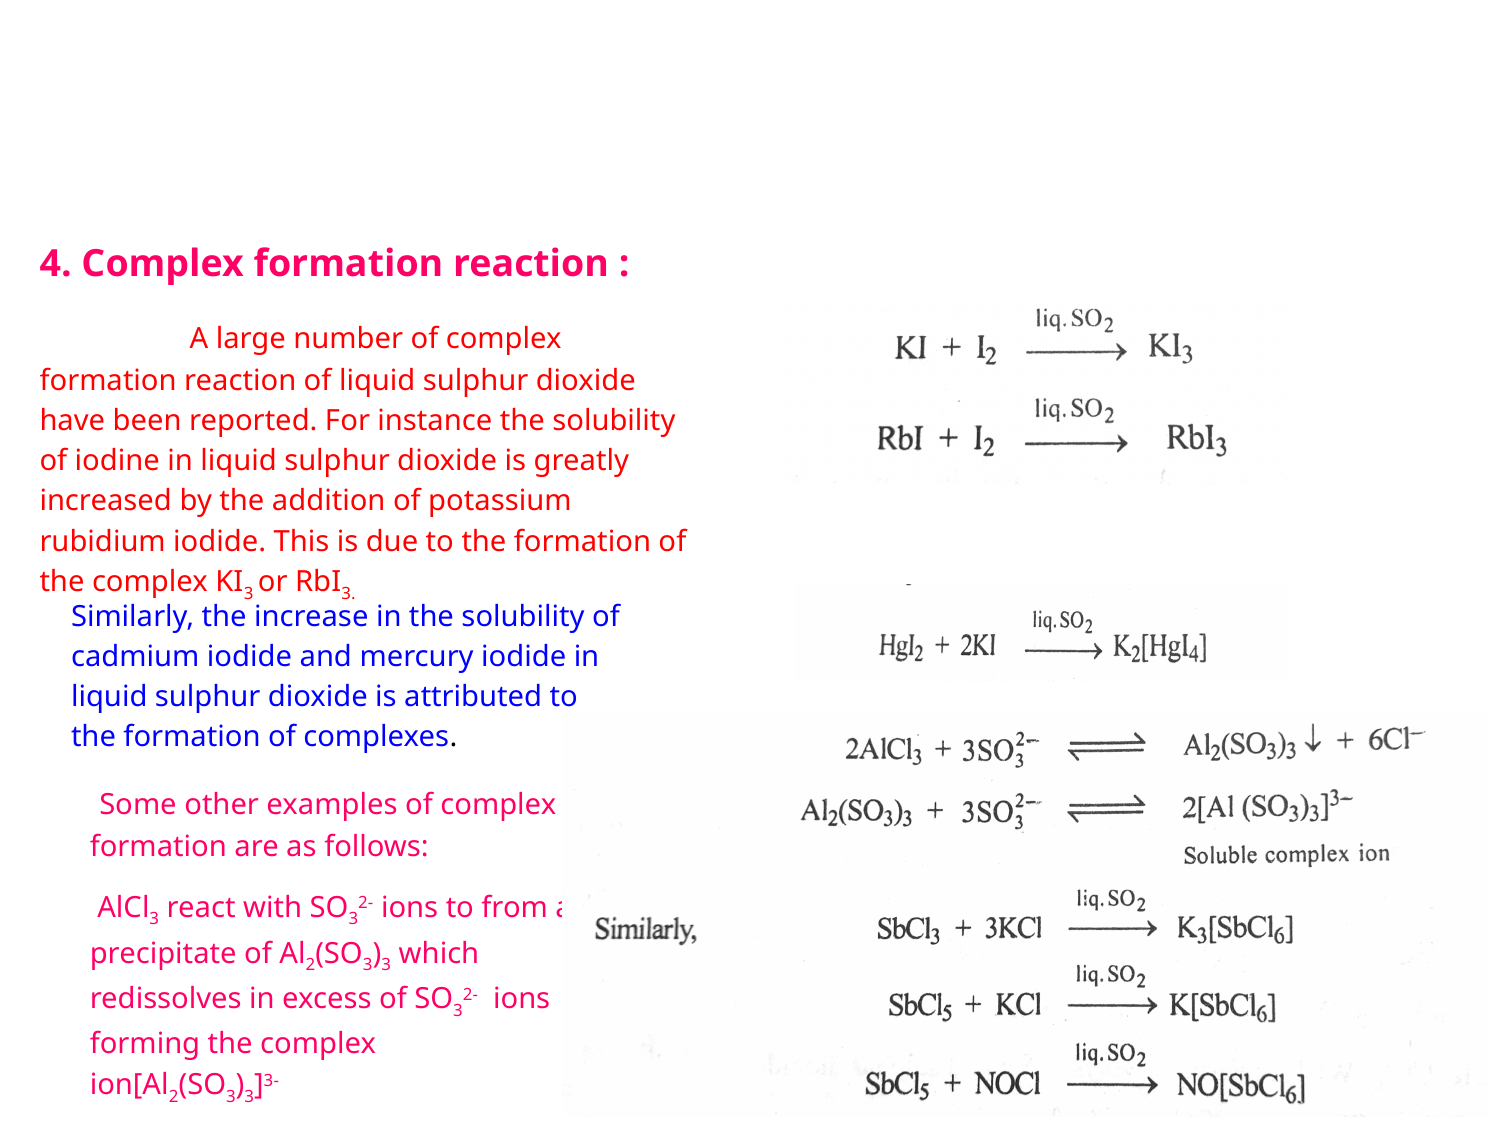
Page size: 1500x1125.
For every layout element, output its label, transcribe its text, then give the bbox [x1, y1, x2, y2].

text_box 4. Complex formation reaction : A large number of complex formation reaction of liquid sulphur dioxide have been reported. For instance the solubility of iodine in liquid sulphur dioxide is greatly increased by the addition of potassium rubidium iodide. This is due to the formation of the complex KI3 or RbI3. [24, 224, 713, 610]
picture [562, 712, 1488, 1117]
text_box Some other examples of complex formation are as follows: AlCl3 react with SO32- ions to from a precipitate of Al2(SO3)3 which redissolves in excess of SO32- ions forming the complex ion[Al2(SO3)3]3- [74, 762, 557, 1113]
text_box Similarly, the increase in the solubility of cadmium iodide and mercury iodide in liquid sulphur dioxide is attributed to the formation of complexes. [56, 584, 638, 761]
picture [774, 287, 1301, 485]
picture [793, 584, 1288, 682]
